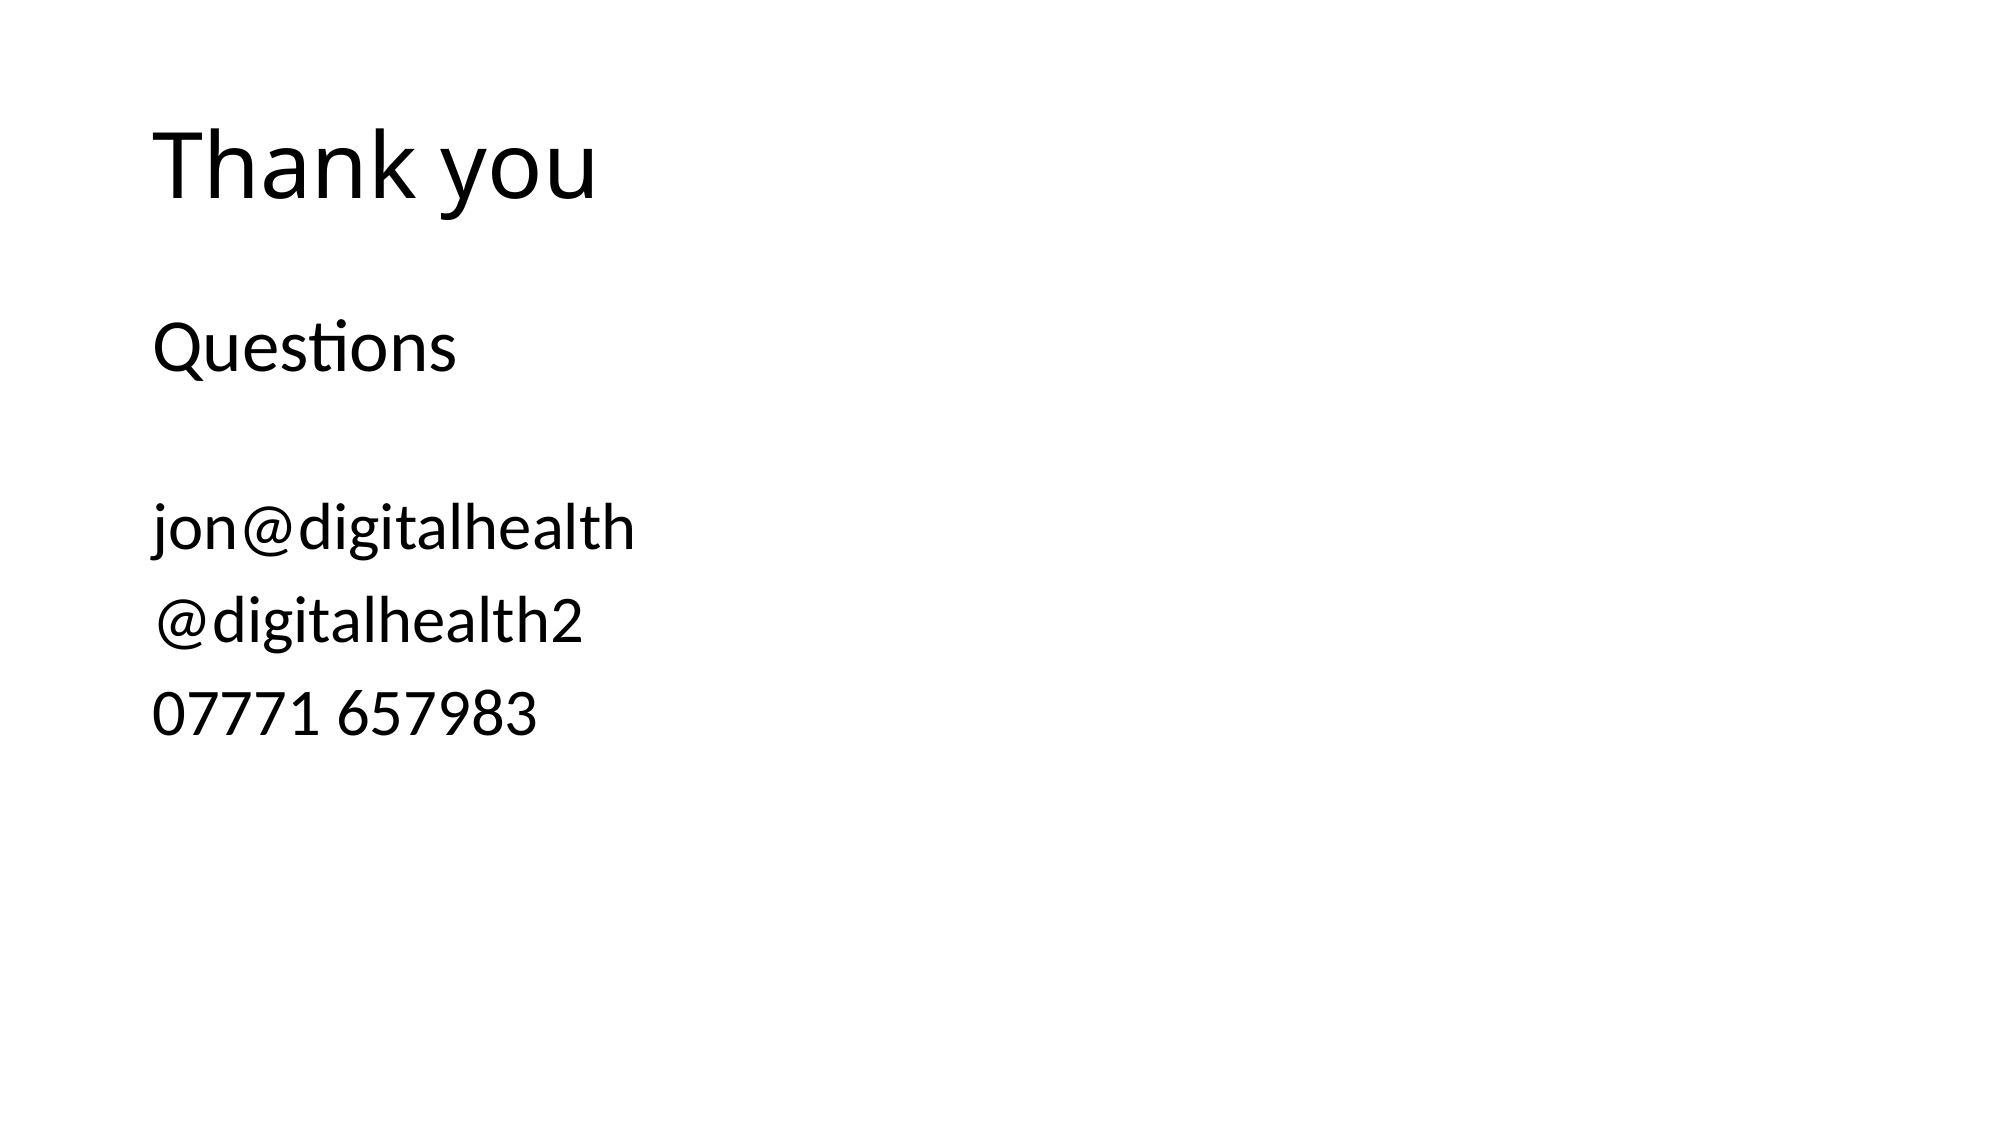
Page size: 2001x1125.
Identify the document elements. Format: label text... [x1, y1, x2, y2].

list Questions jon@digitalhealth @digitalhealth2 07771 657983 [137, 299, 1863, 1014]
title Thank you [137, 59, 1863, 278]
